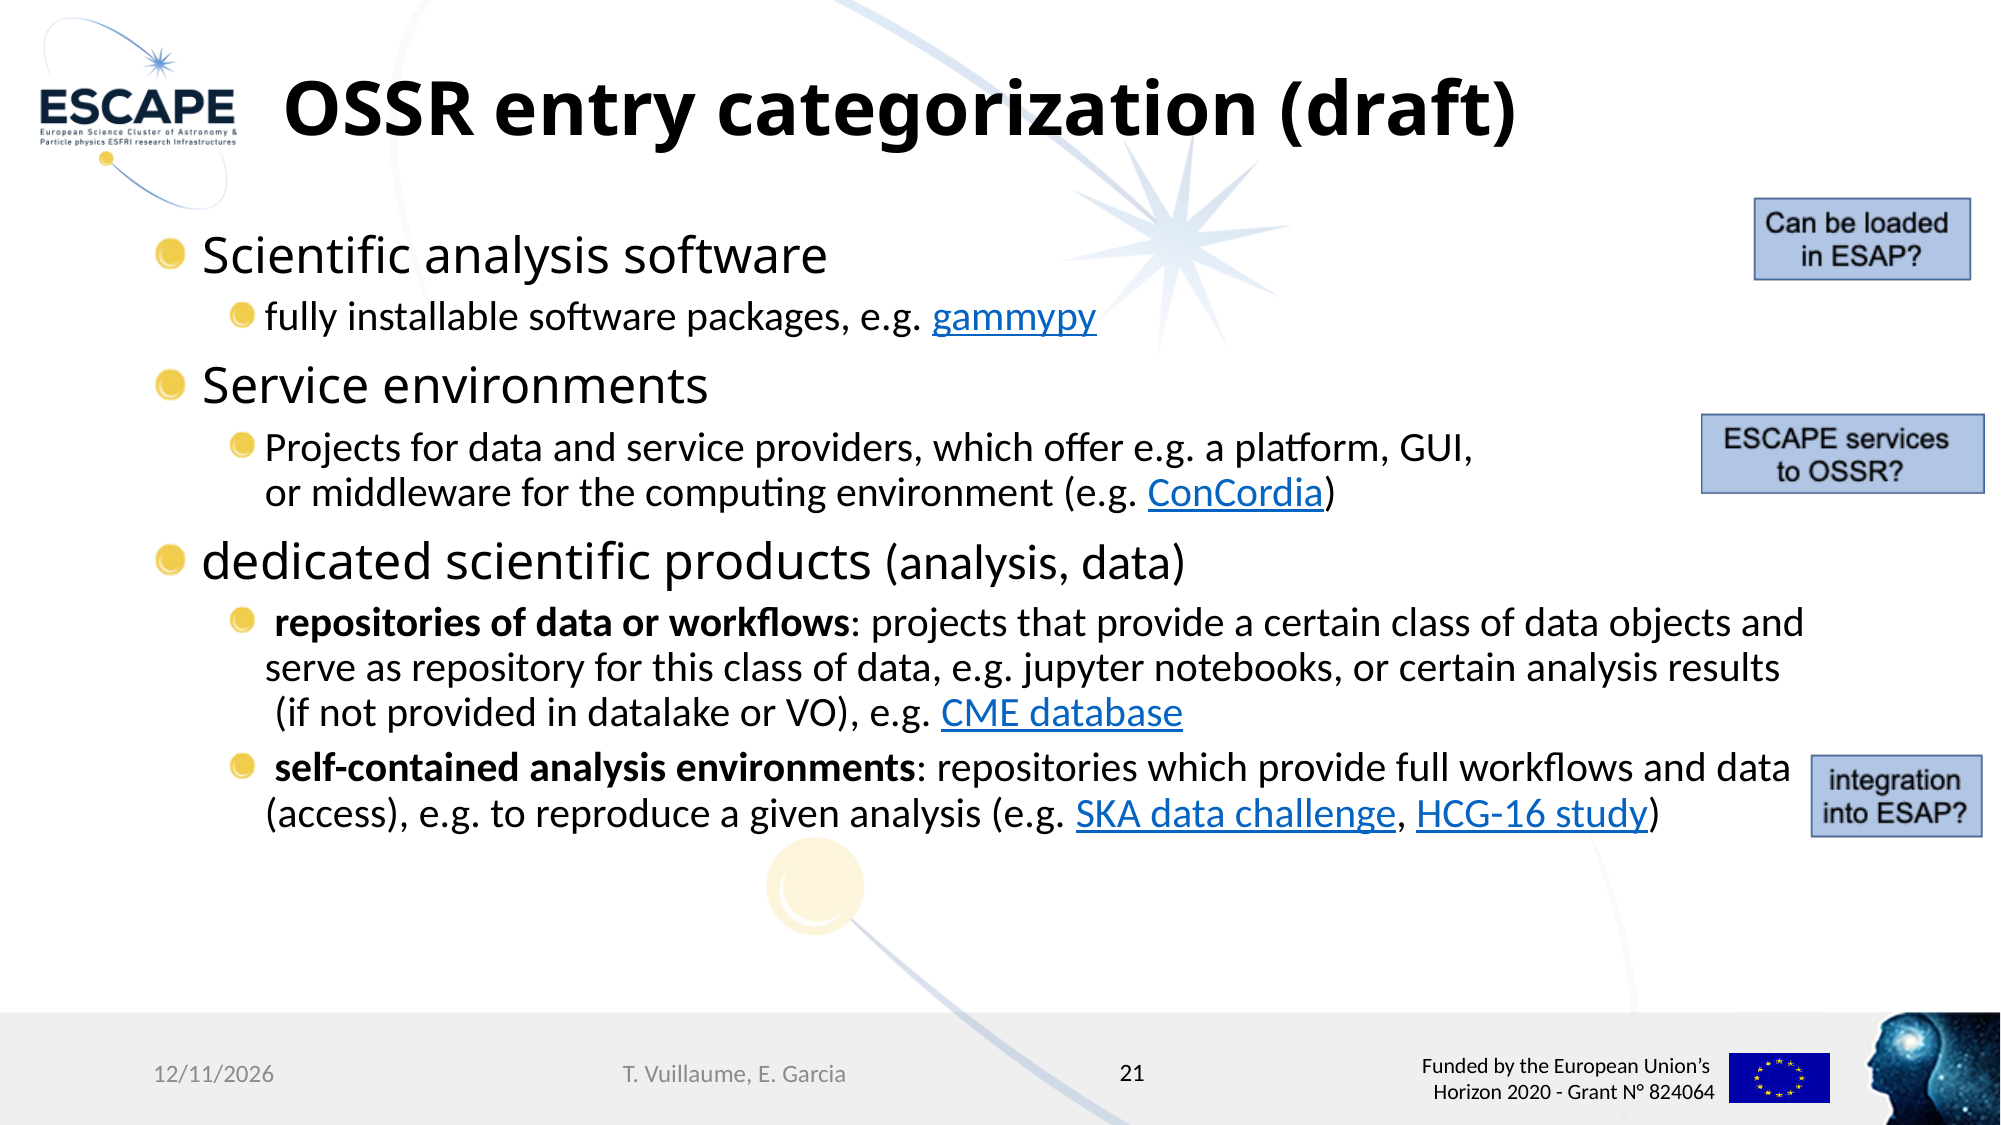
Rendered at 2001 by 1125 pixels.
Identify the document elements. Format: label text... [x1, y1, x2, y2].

slide_number 21 [1072, 1041, 1193, 1101]
list Scientific analysis software fully installable software packages, e.g. gammypy Service environments Projects for data and service providers, which offer e.g. a platform, GUI, or middleware for the computing environment (e.g. ConCordia) dedicated scientific products (analysis, data) repositories of data or workflows: projects that provide a certain class of data objects and serve as repository for this class of data, e.g. jupyter notebooks, or certain analysis results (if not provided in datalake or VO), e.g. CME database self-contained analysis environments: repositories which provide full workflows and data (access), e.g. to reproduce a given analysis (e.g. SKA data challenge, HCG-16 study) [137, 222, 1863, 1014]
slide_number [138, 1042, 395, 1103]
footer T. Vuillaume, E. Garcia [428, 1042, 1042, 1103]
picture [0, 0, 2001, 1125]
title OSSR entry categorization (draft) [267, 26, 1863, 196]
